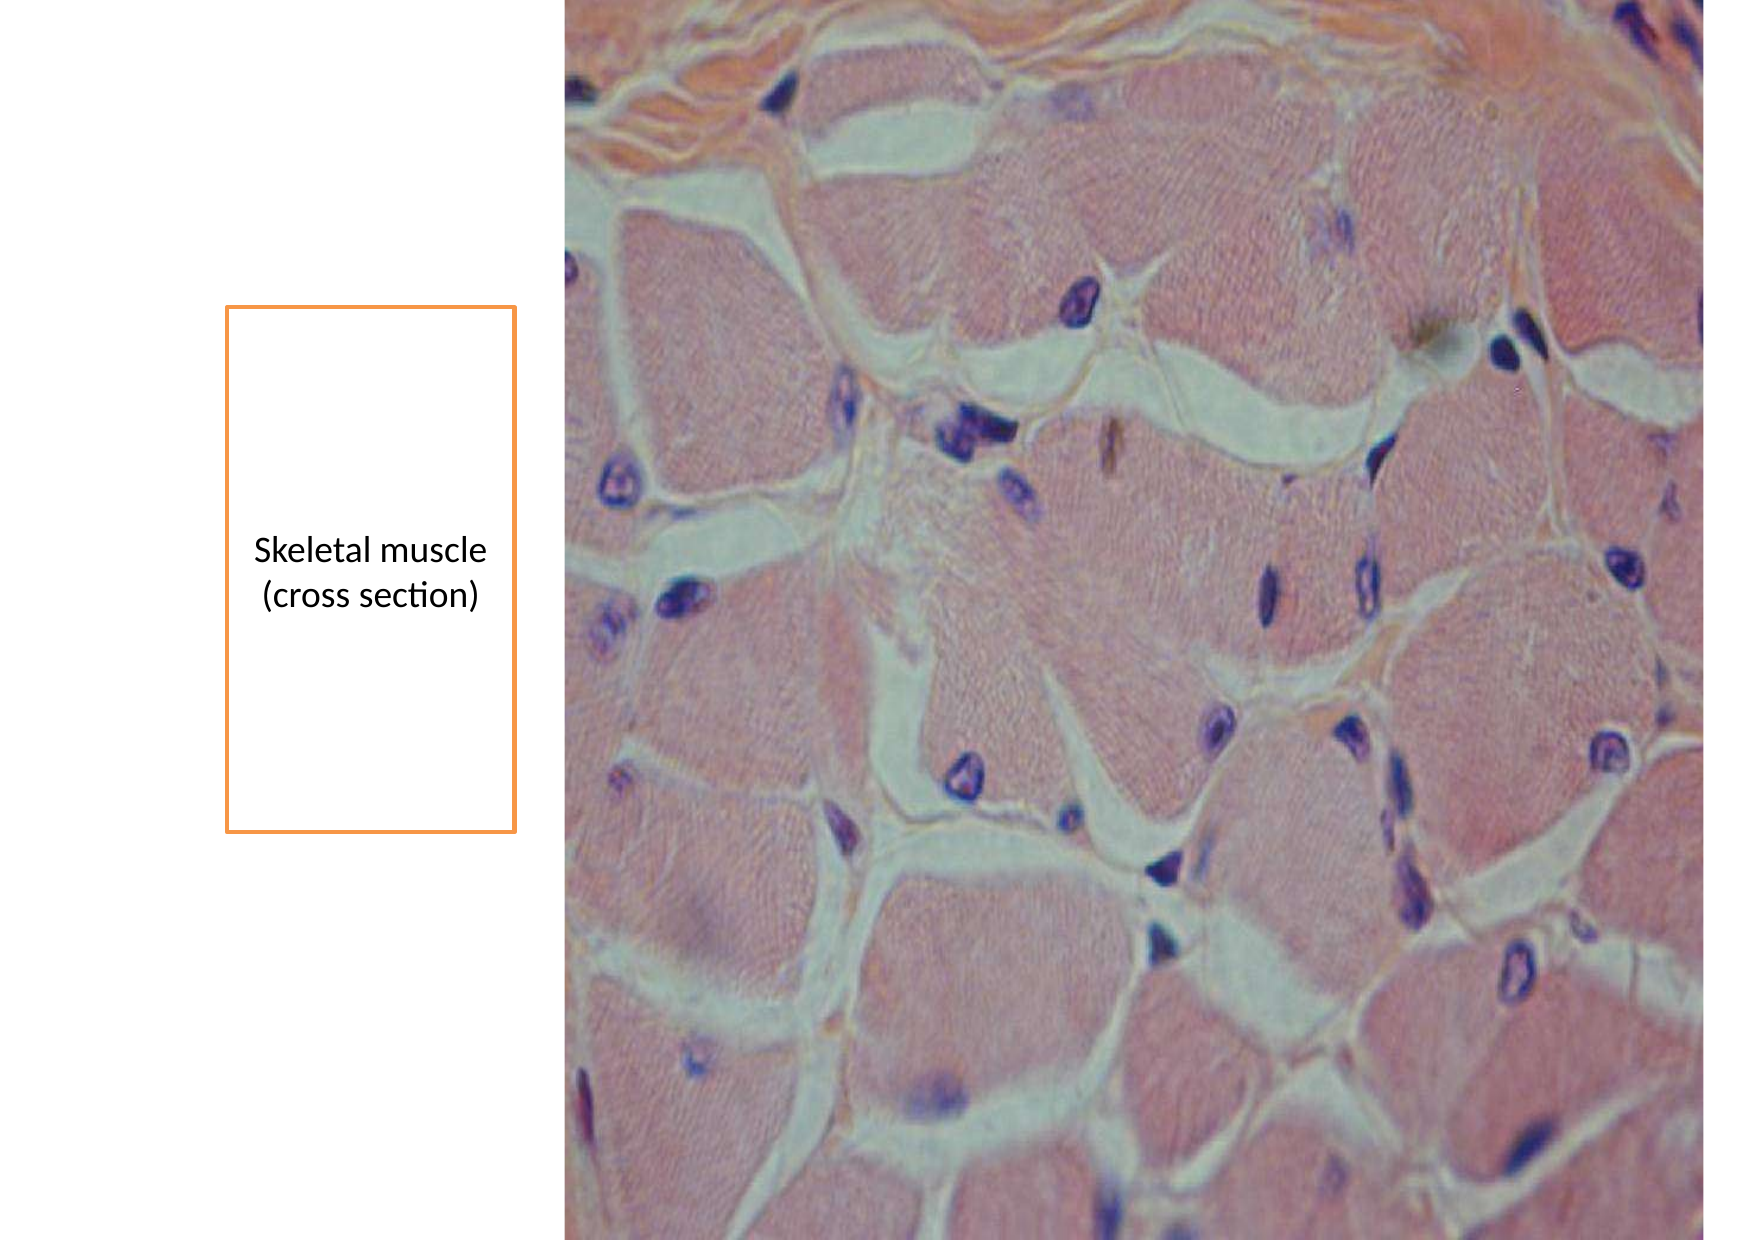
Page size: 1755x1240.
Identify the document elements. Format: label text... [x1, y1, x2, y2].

text_box Skeletal muscle (cross section) [225, 305, 517, 834]
text_box [564, 0, 1704, 1240]
